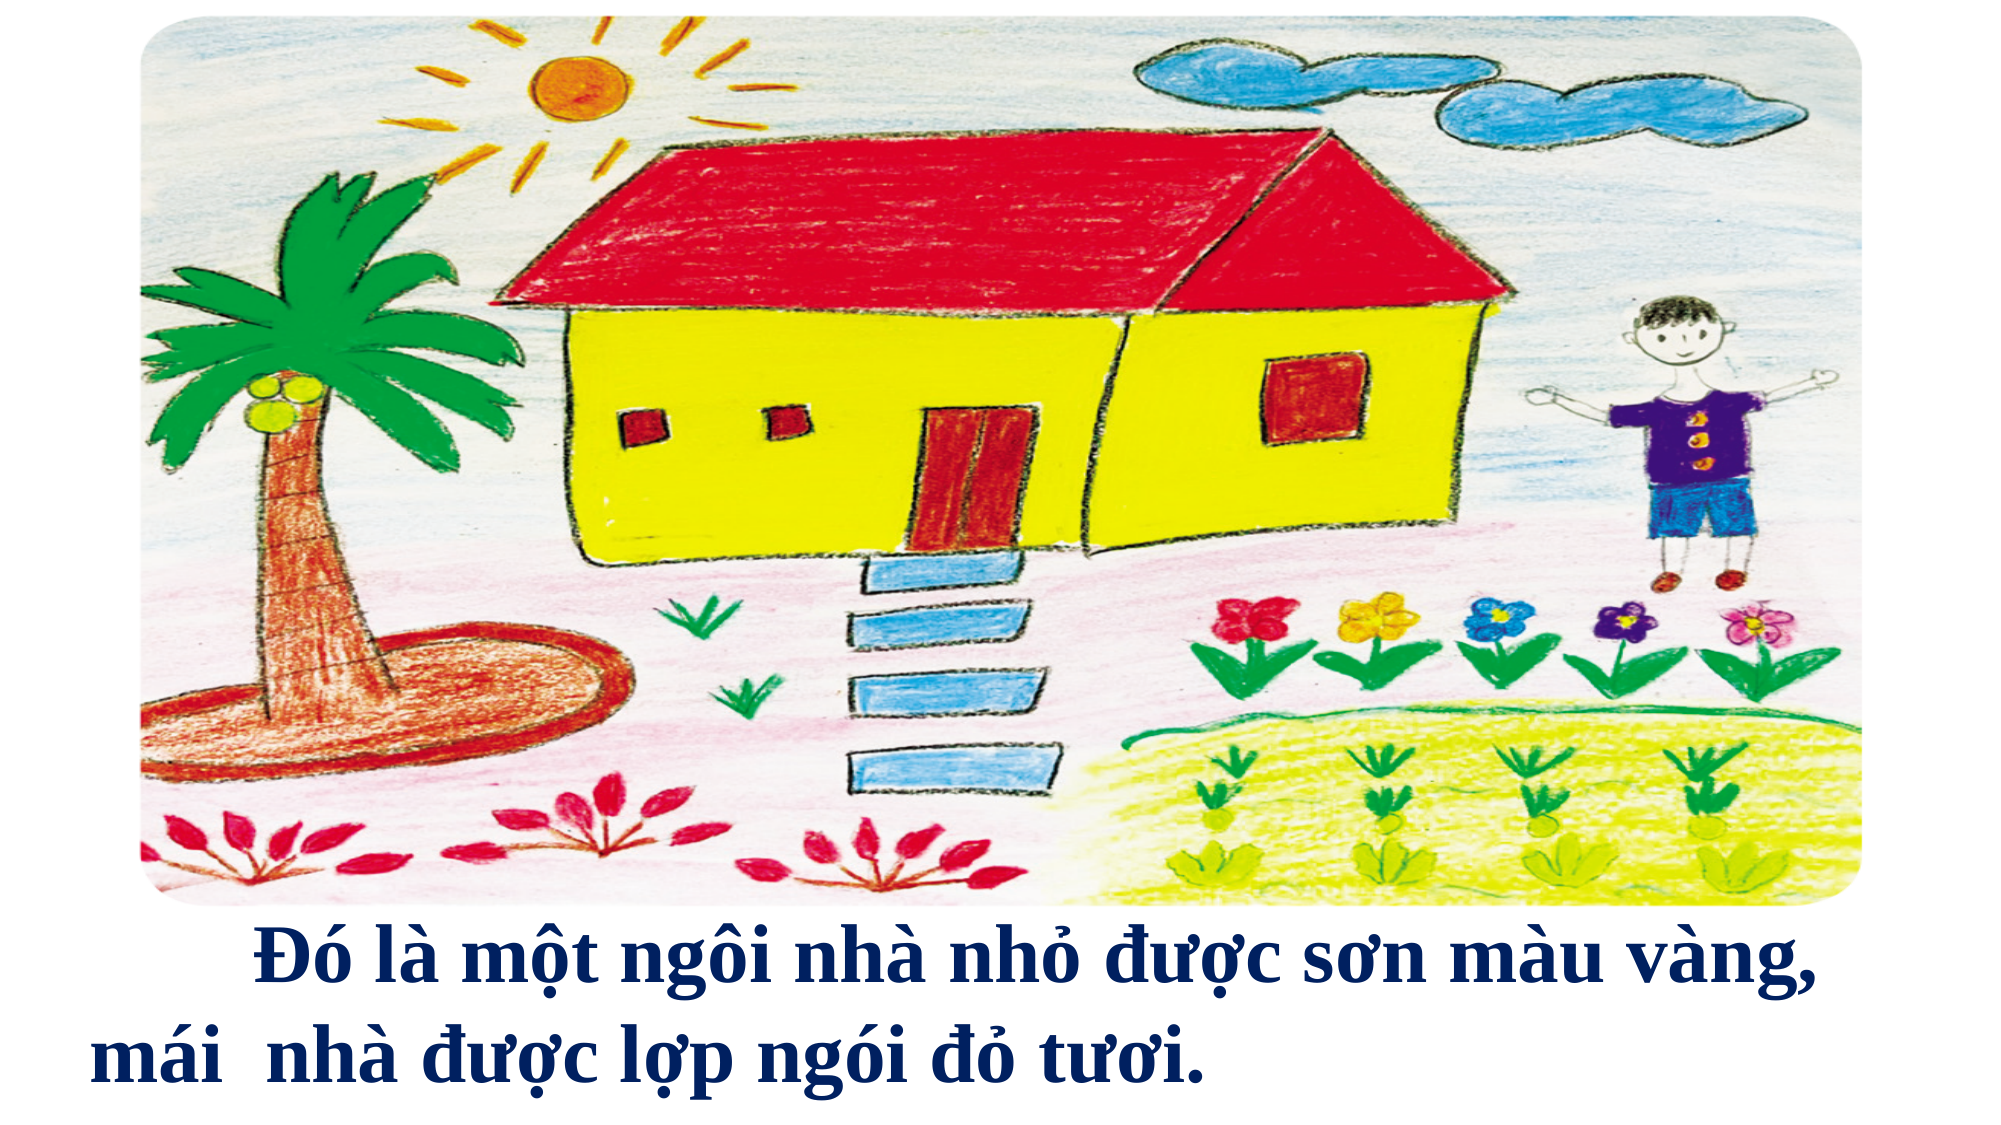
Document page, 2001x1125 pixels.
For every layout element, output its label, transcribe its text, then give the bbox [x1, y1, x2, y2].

text_box Đó là một ngôi nhà nhỏ được sơn màu vàng, mái nhà được lợp ngói đỏ tươi. [66, 921, 1969, 1076]
picture [119, 0, 1885, 945]
